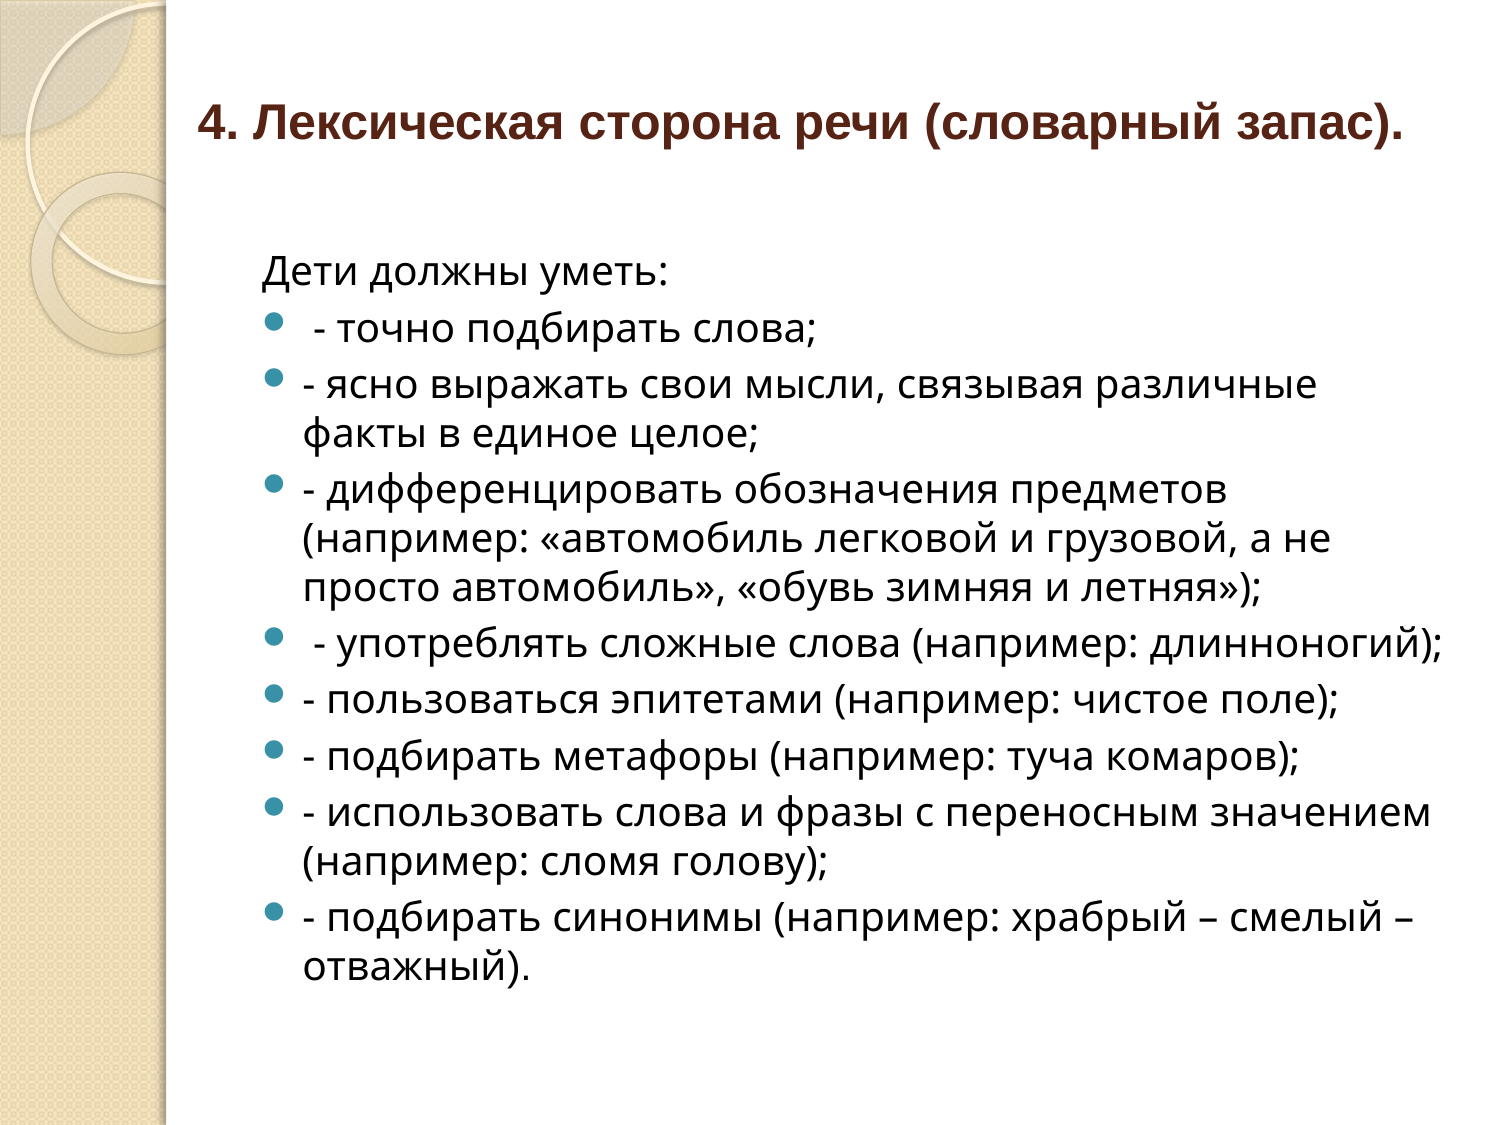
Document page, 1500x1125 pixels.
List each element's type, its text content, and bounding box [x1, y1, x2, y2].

list Дети должны уметь: - точно подбирать слова; - ясно выражать свои мысли, связывая различные факты в единое целое; - дифференцировать обозначения предметов (например: «автомобиль легковой и грузовой, а не просто автомобиль», «обувь зимняя и летняя»); - употреблять сложные слова (например: длинноногий); - пользоваться эпитетами (например: чистое поле); - подбирать метафоры (например: туча комаров); - использовать слова и фразы с переносным значением (например: сломя голову); - подбирать синонимы (например: храбрый – смелый – отважный). [235, 237, 1466, 1025]
title 4. Лексическая сторона речи (словарный запас). [183, 66, 1466, 233]
